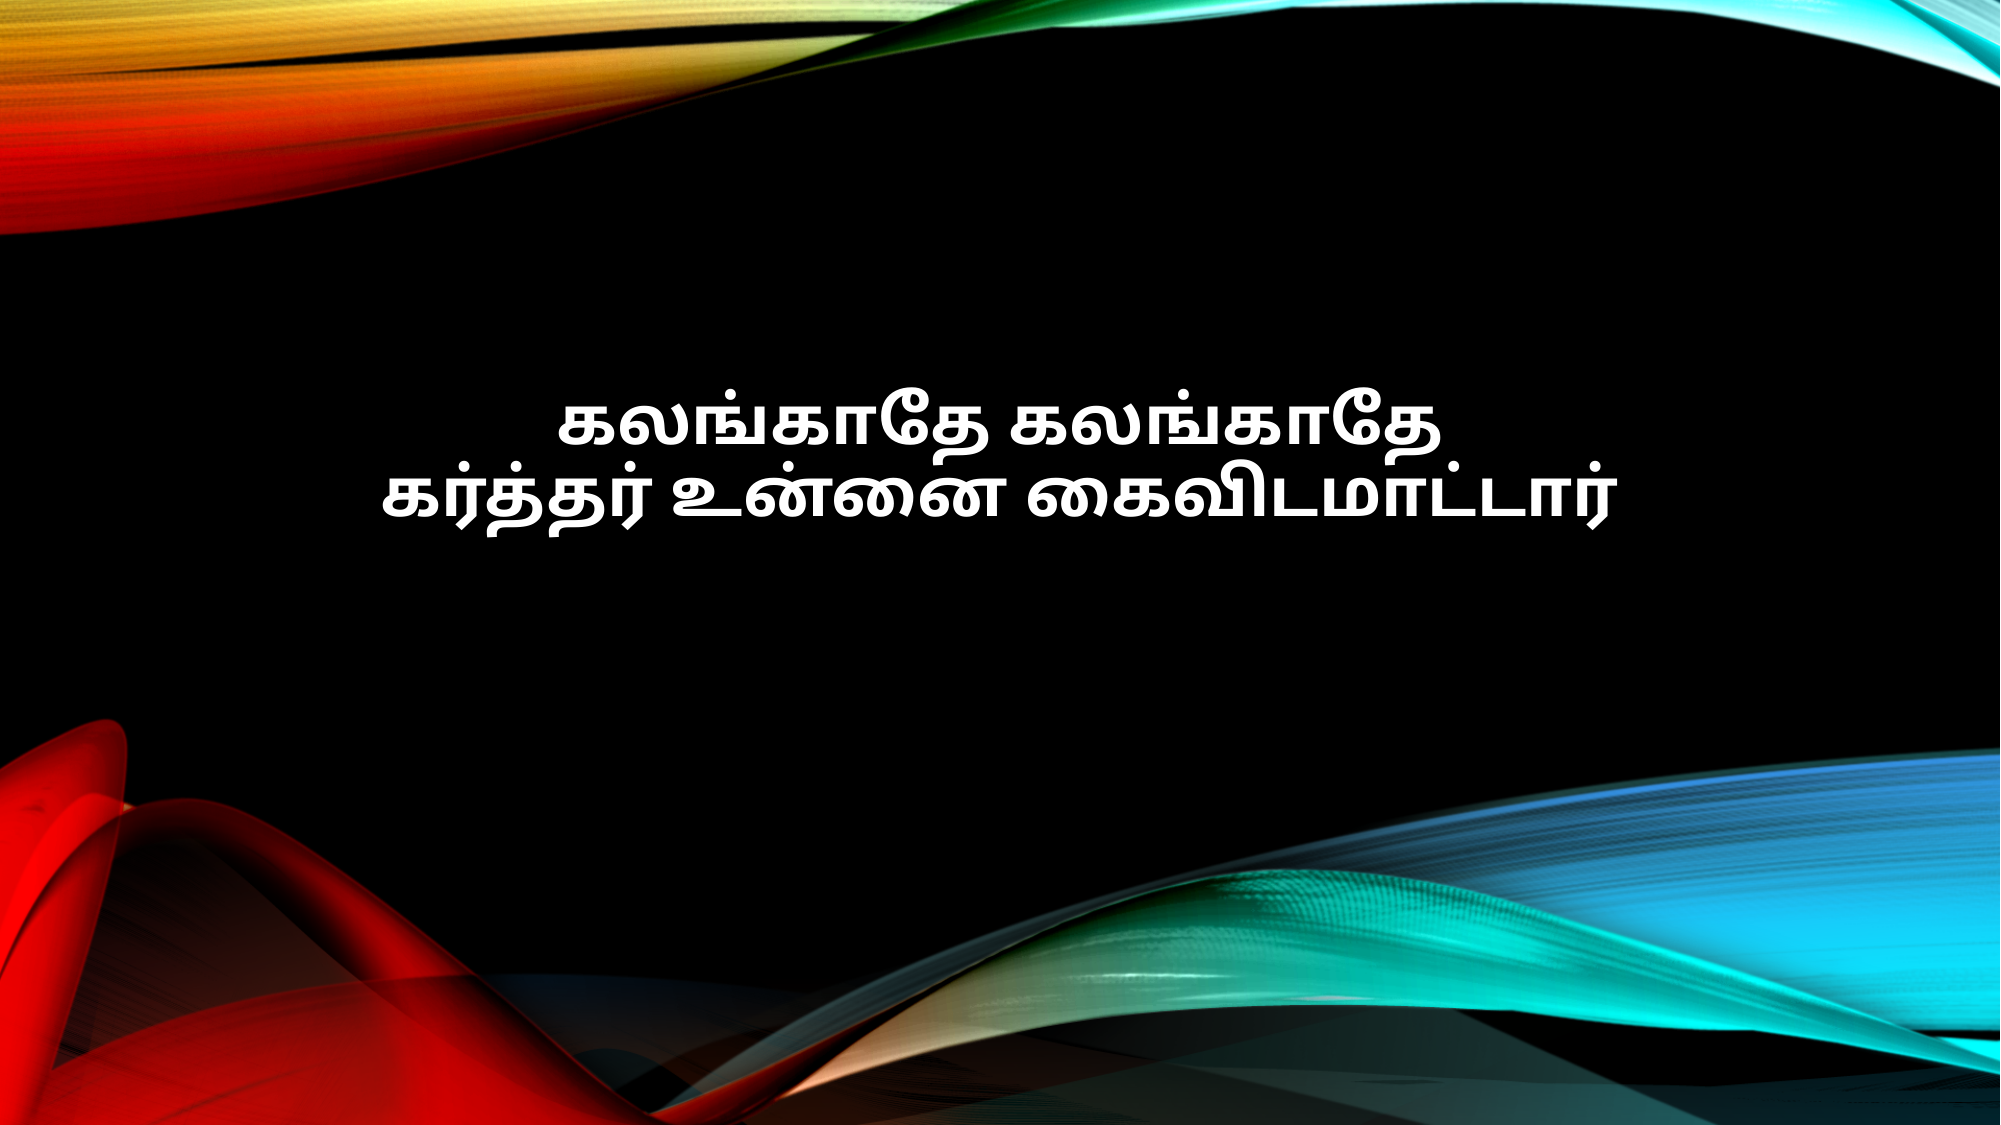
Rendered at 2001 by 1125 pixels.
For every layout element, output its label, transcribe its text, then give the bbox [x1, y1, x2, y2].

subtitle கலங்காதே கலங்காதே கர்த்தர் உன்னை கைவிடமாட்டார் [0, 0, 2000, 1125]
